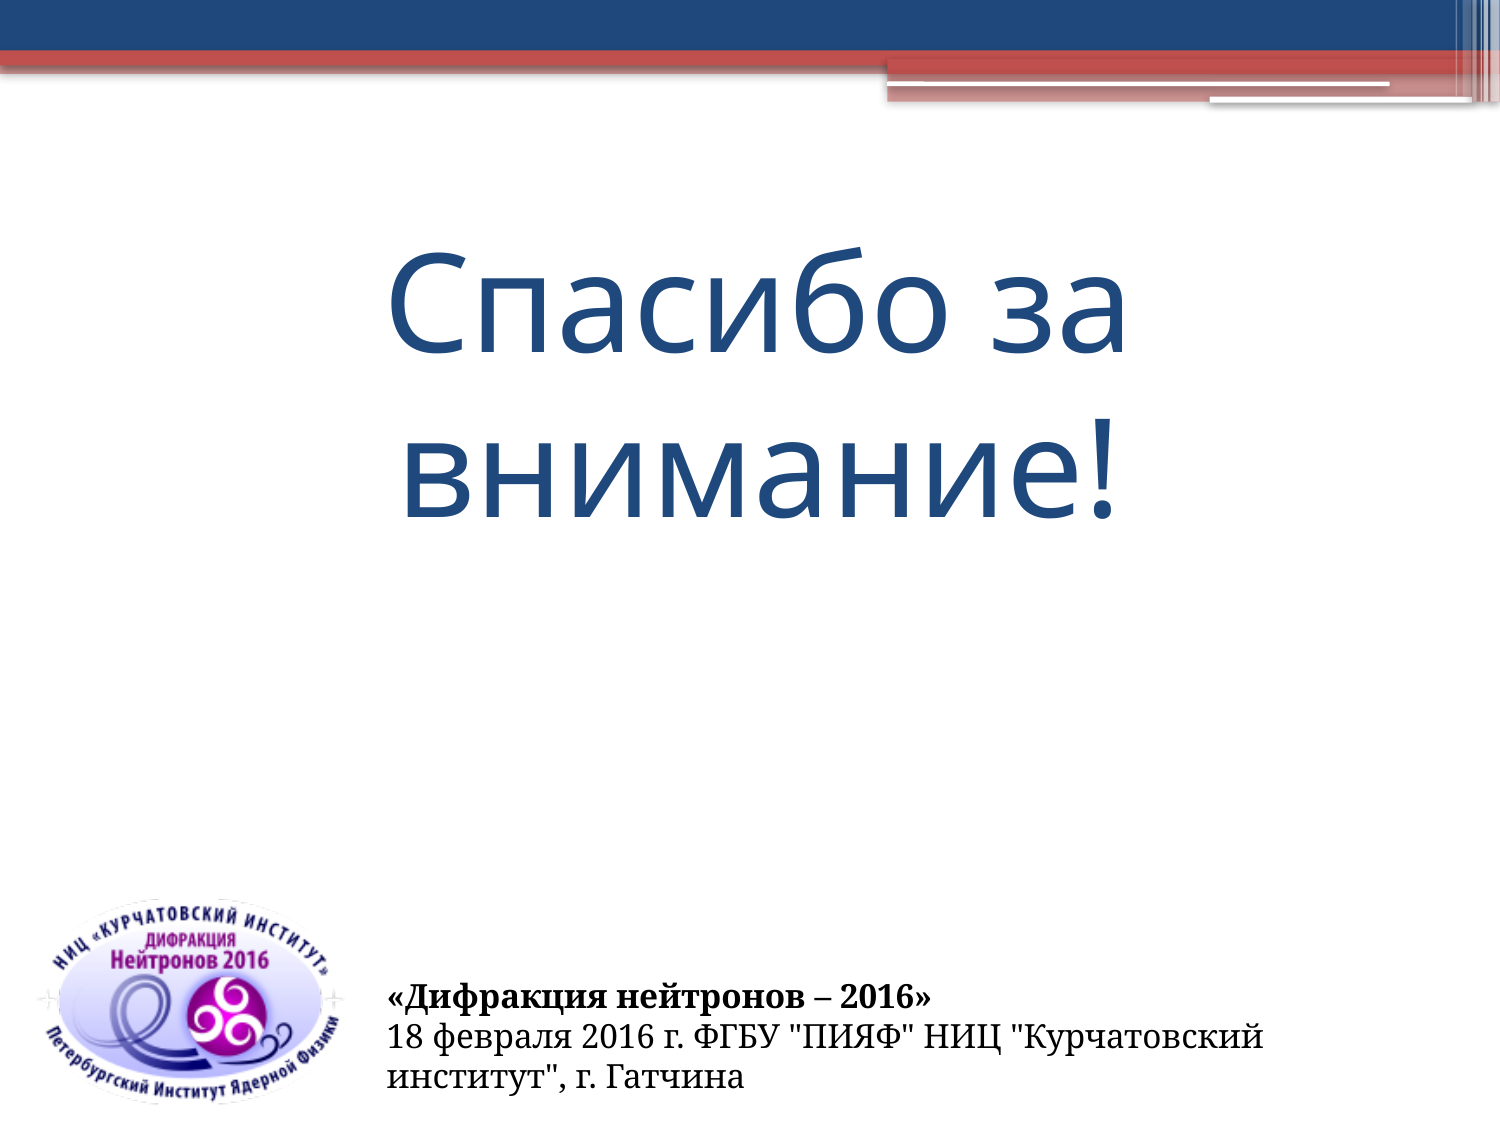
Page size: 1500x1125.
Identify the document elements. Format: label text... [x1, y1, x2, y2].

text_box «Дифракция нейтронов – 2016» 18 февраля 2016 г. ФГБУ "ПИЯФ" НИЦ "Курчатовский институт", г. Гатчина [371, 968, 1432, 1103]
title Спасибо за внимание! [84, 292, 1435, 468]
picture [31, 898, 349, 1106]
